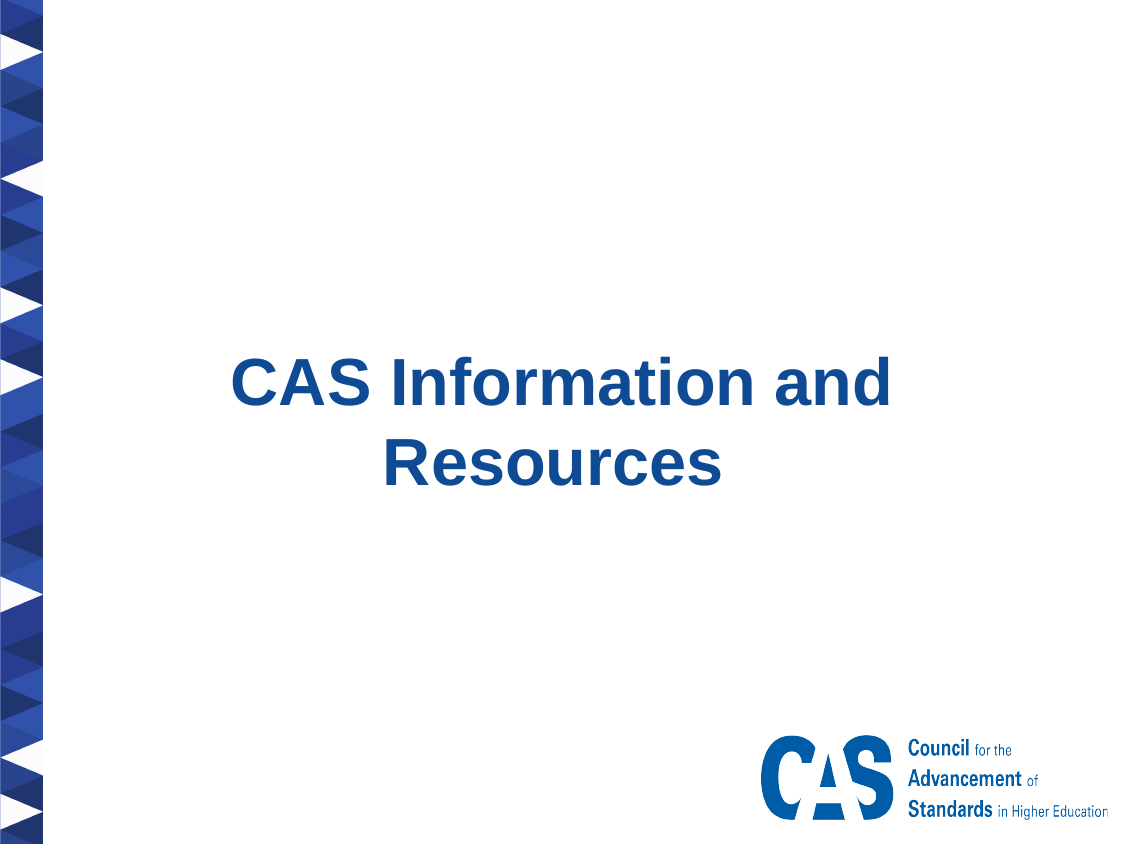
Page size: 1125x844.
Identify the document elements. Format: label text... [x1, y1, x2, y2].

picture [1, 0, 43, 844]
list CAS Information and Resources [83, 335, 1041, 423]
picture [761, 735, 1108, 820]
